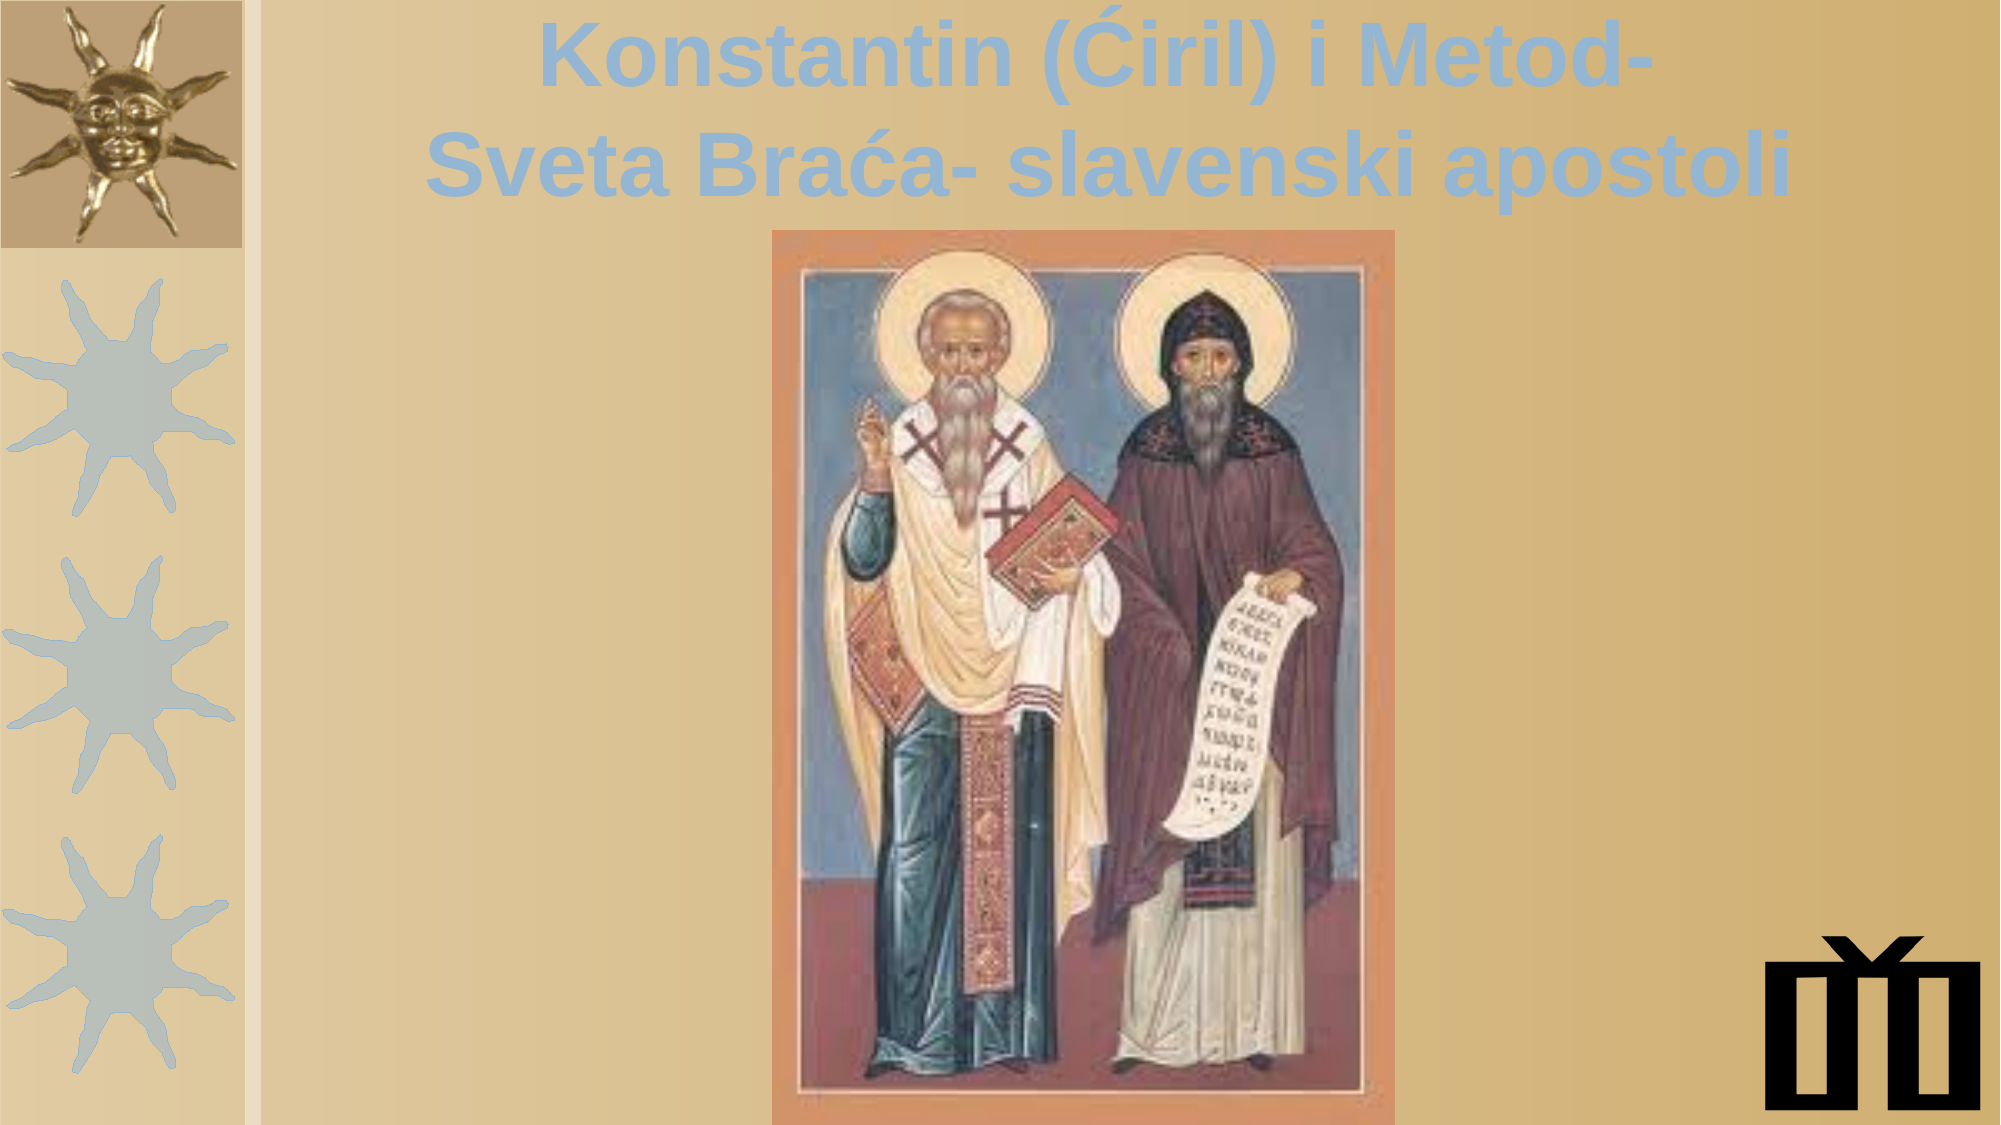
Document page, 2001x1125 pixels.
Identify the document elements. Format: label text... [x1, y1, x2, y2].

title Konstantin (Ćiril) i Metod- Sveta Braća- slavenski apostoli [248, 0, 1972, 211]
picture [1745, 921, 2000, 1125]
picture [772, 230, 1395, 1125]
picture [1, 1, 242, 248]
